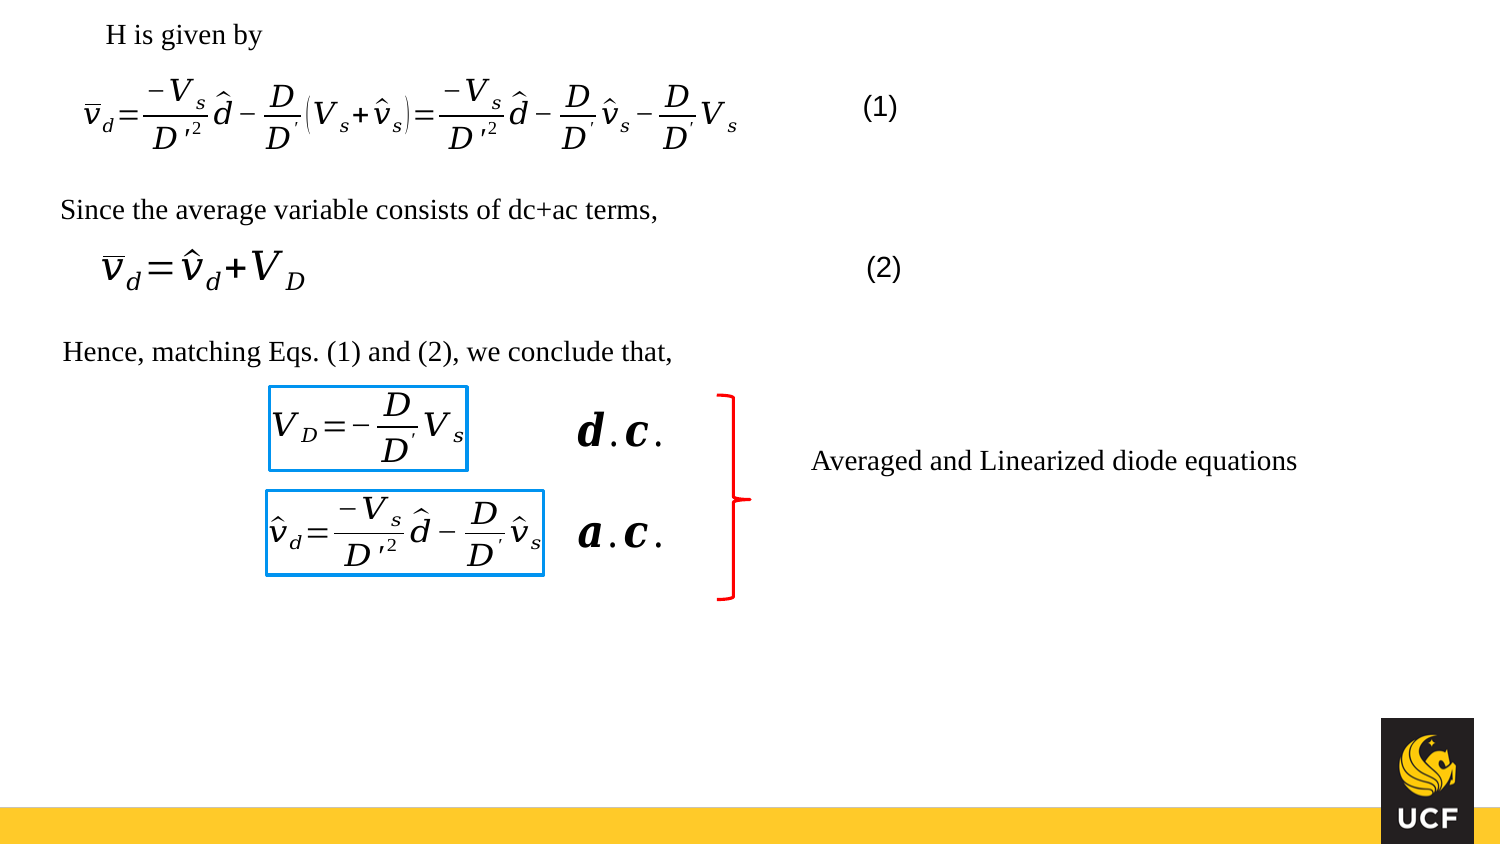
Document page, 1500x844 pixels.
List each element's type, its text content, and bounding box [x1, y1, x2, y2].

text_box (2) [851, 240, 917, 291]
picture [0, 718, 1500, 844]
text_box Averaged and Linearized diode equations [796, 416, 1408, 484]
text_box (1) [847, 79, 914, 130]
text_box Hence, matching Eqs. (1) and (2), we conclude that, [47, 325, 689, 375]
text_box [716, 394, 751, 601]
text_box Since the average variable consists of dc+ac terms, [45, 182, 674, 233]
